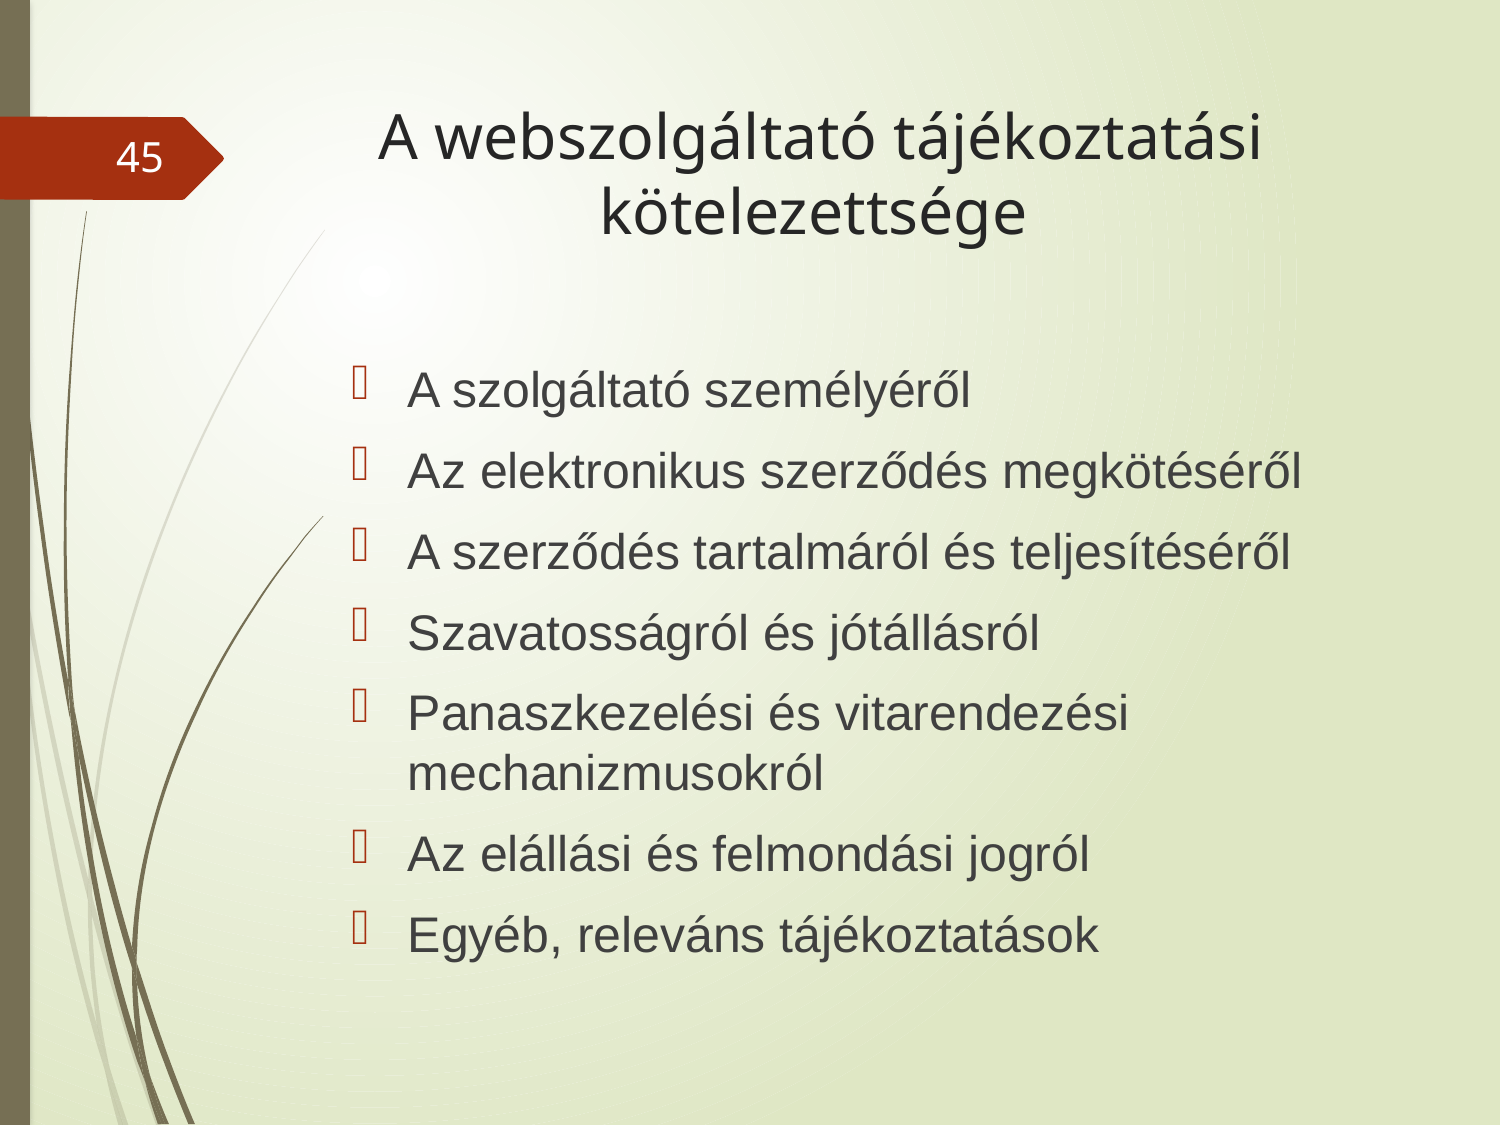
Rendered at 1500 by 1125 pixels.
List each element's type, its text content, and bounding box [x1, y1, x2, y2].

list A szolgáltató személyéről Az elektronikus szerződés megkötéséről A szerződés tartalmáról és teljesítéséről Szavatosságról és jótállásról Panaszkezelési és vitarendezési mechanizmusokról Az elállási és felmondási jogról Egyéb, releváns tájékoztatások [336, 349, 1388, 1013]
title A webszolgáltató tájékoztatási kötelezettsége [230, 90, 1414, 301]
slide_number 45 [83, 129, 180, 190]
